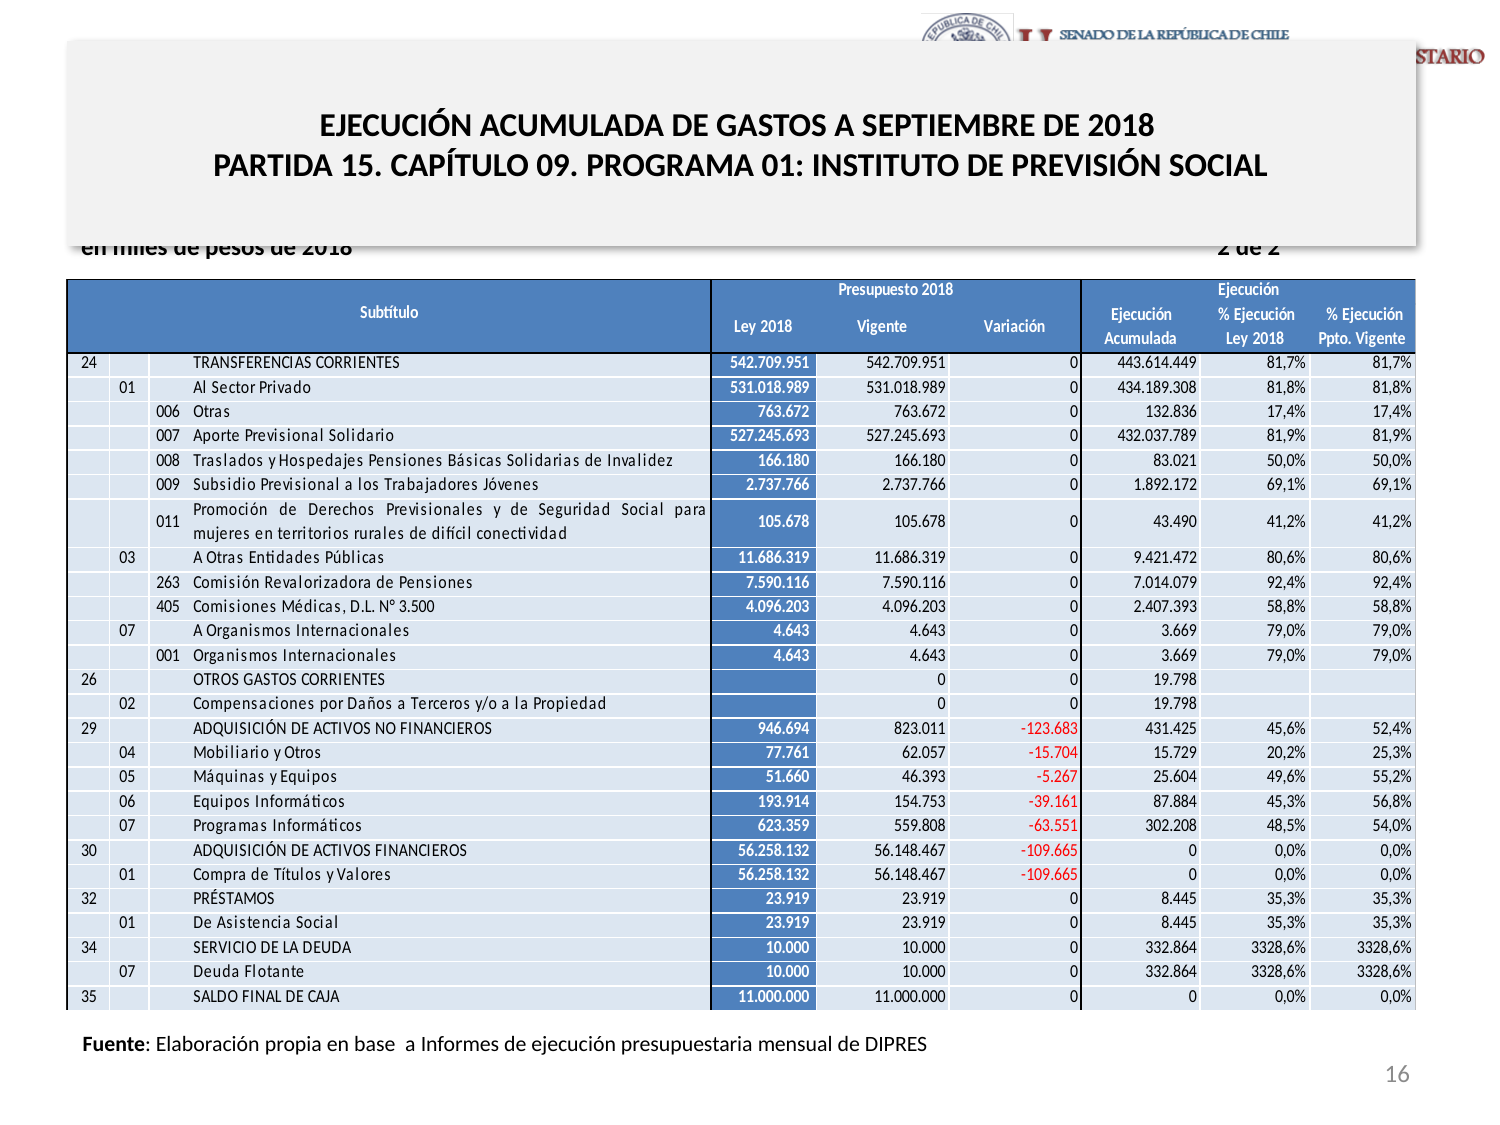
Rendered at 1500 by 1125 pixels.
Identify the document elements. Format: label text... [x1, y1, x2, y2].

picture [921, 2, 1500, 116]
footer Fuente: Elaboración propia en base a Informes de ejecución presupuestaria mensual de DIPRES [67, 1022, 1447, 1083]
title EJECUCIÓN ACUMULADA DE GASTOS A SEPTIEMBRE DE 2018 PARTIDA 15. CAPÍTULO 09. PROGRAMA 01: INSTITUTO DE PREVISIÓN SOCIAL [67, 41, 1415, 246]
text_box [66, 278, 1417, 1012]
text_box en miles de pesos de 2018 2 de 2 [66, 251, 1417, 278]
slide_number 16 [1074, 1042, 1425, 1103]
